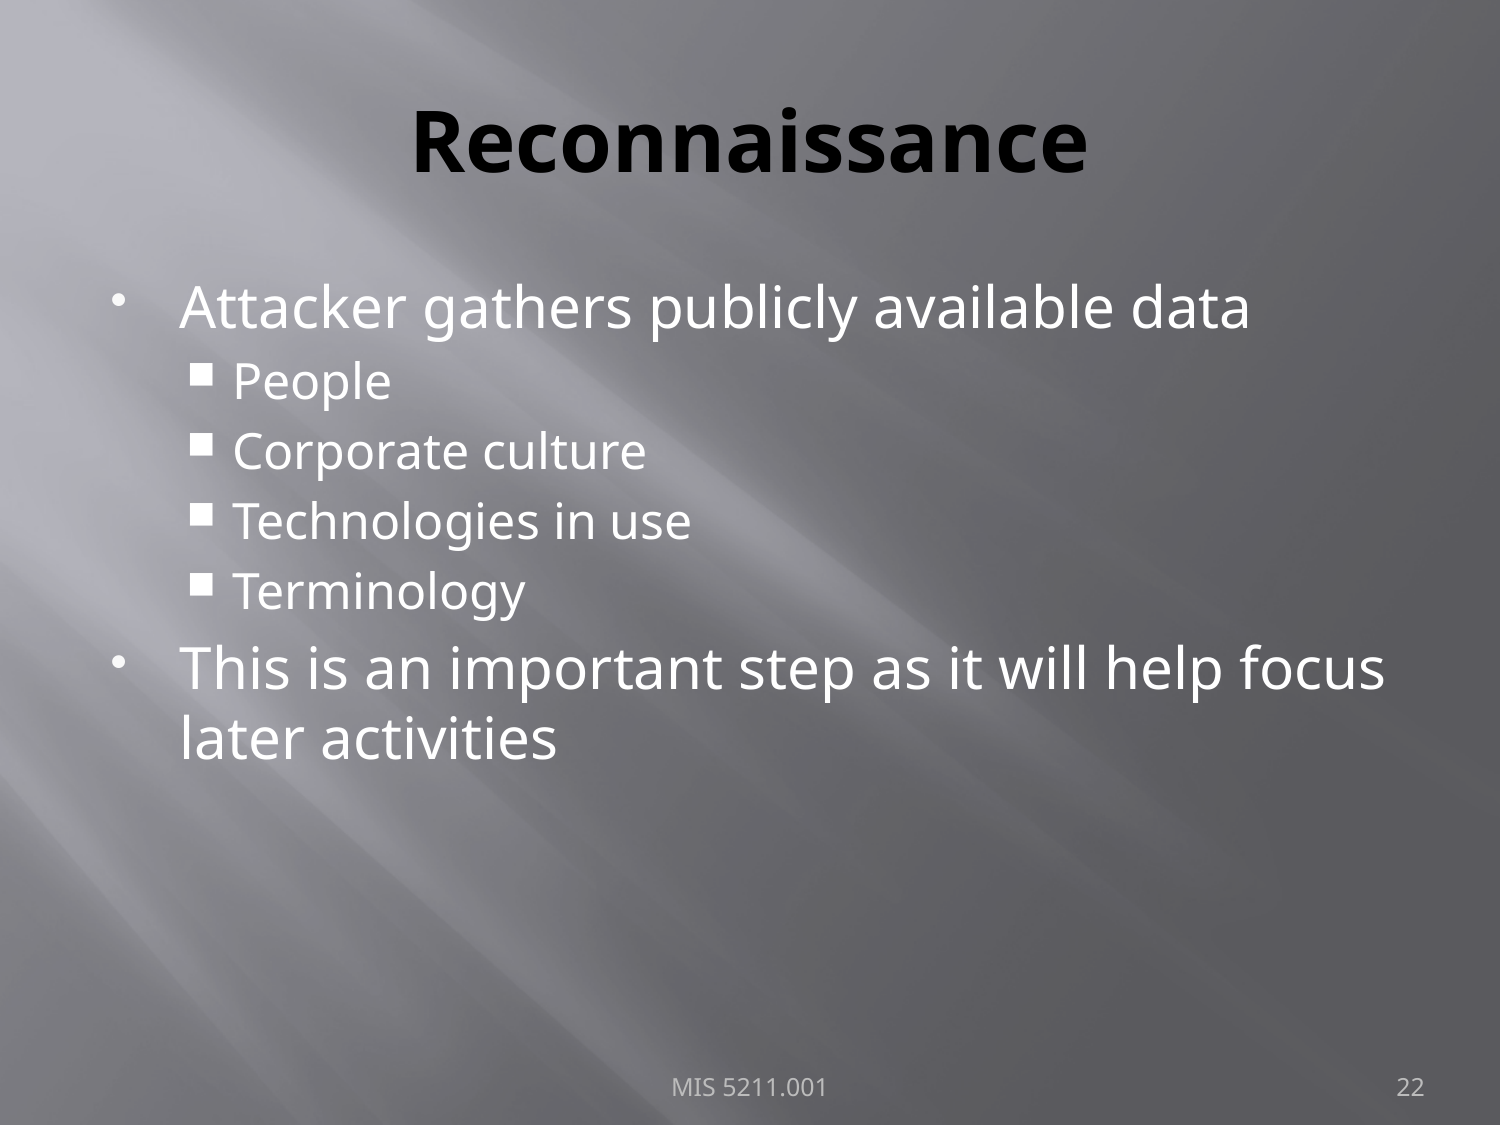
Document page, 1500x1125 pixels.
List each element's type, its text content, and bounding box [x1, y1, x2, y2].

list Attacker gathers publicly available data People Corporate culture Technologies in use Terminology This is an important step as it will help focus later activities [75, 262, 1425, 1035]
title Reconnaissance [75, 45, 1425, 233]
slide_number 22 [1299, 1052, 1425, 1113]
footer MIS 5211.001 [512, 1052, 988, 1113]
